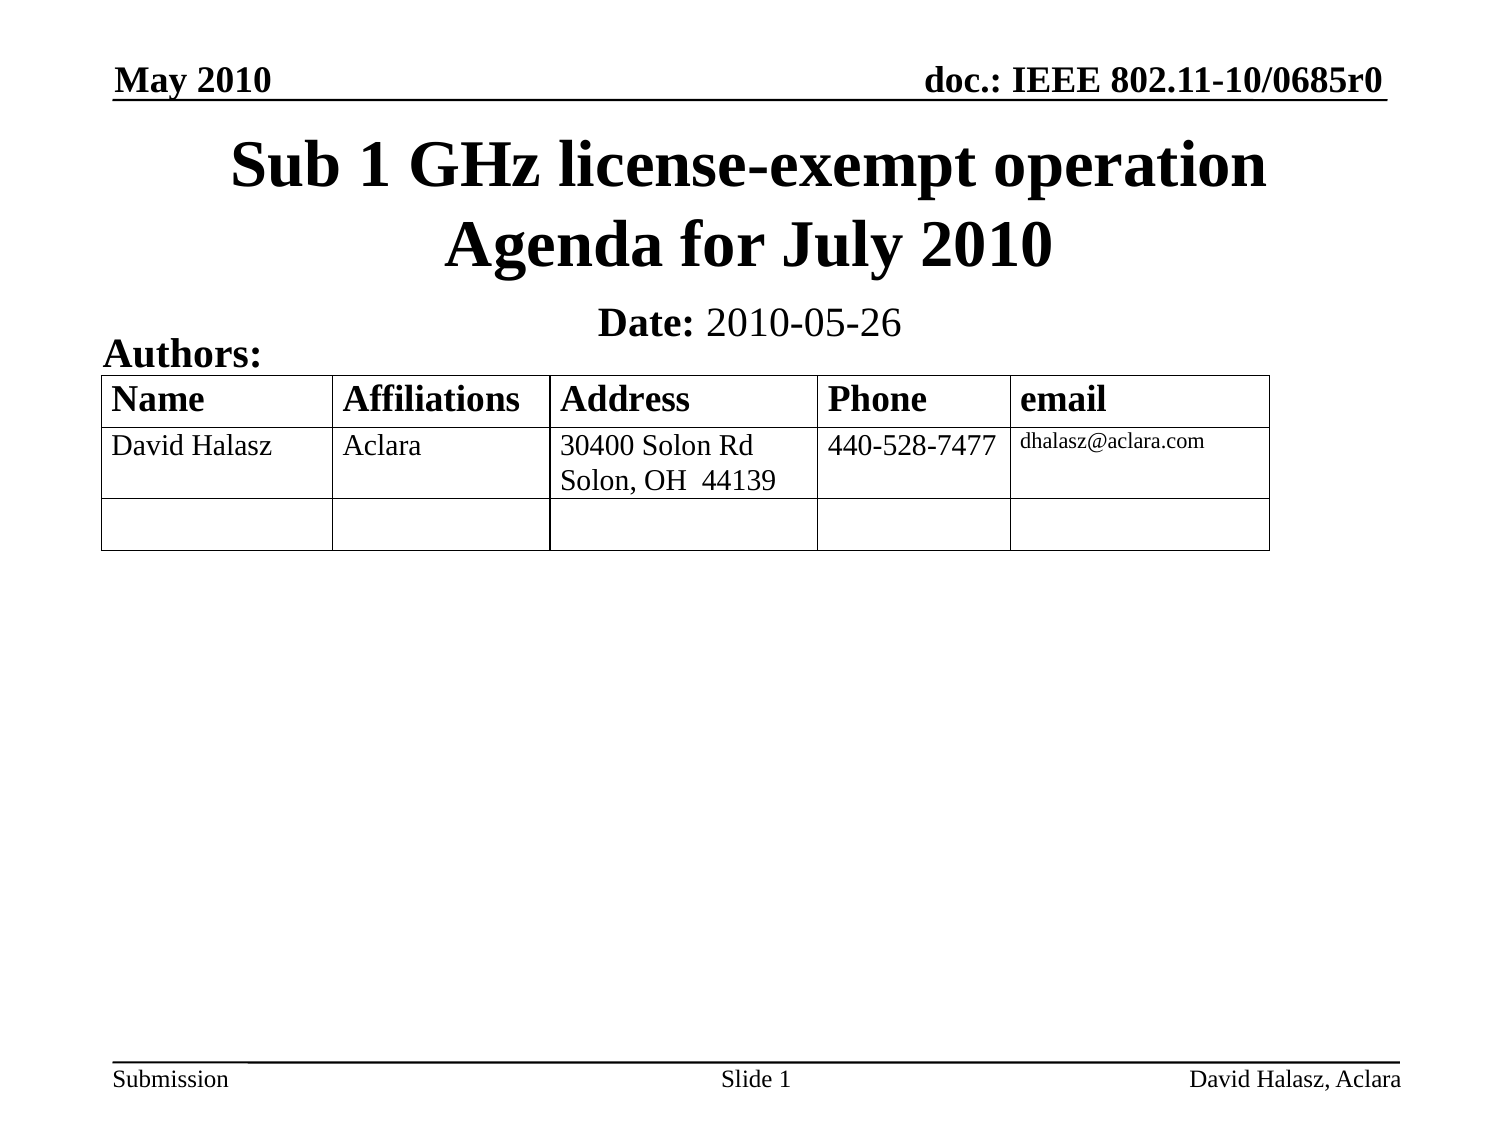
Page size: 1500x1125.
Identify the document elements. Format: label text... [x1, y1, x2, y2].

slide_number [114, 54, 299, 101]
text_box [87, 374, 1362, 993]
footer David Halasz, Aclara [1185, 1061, 1402, 1093]
slide_number Slide 1 [712, 1061, 800, 1093]
list Date: 2010-05-26 [112, 287, 1388, 351]
title Sub 1 GHz license-exempt operation Agenda for July 2010 [112, 112, 1388, 287]
text_box Authors: [87, 318, 325, 374]
